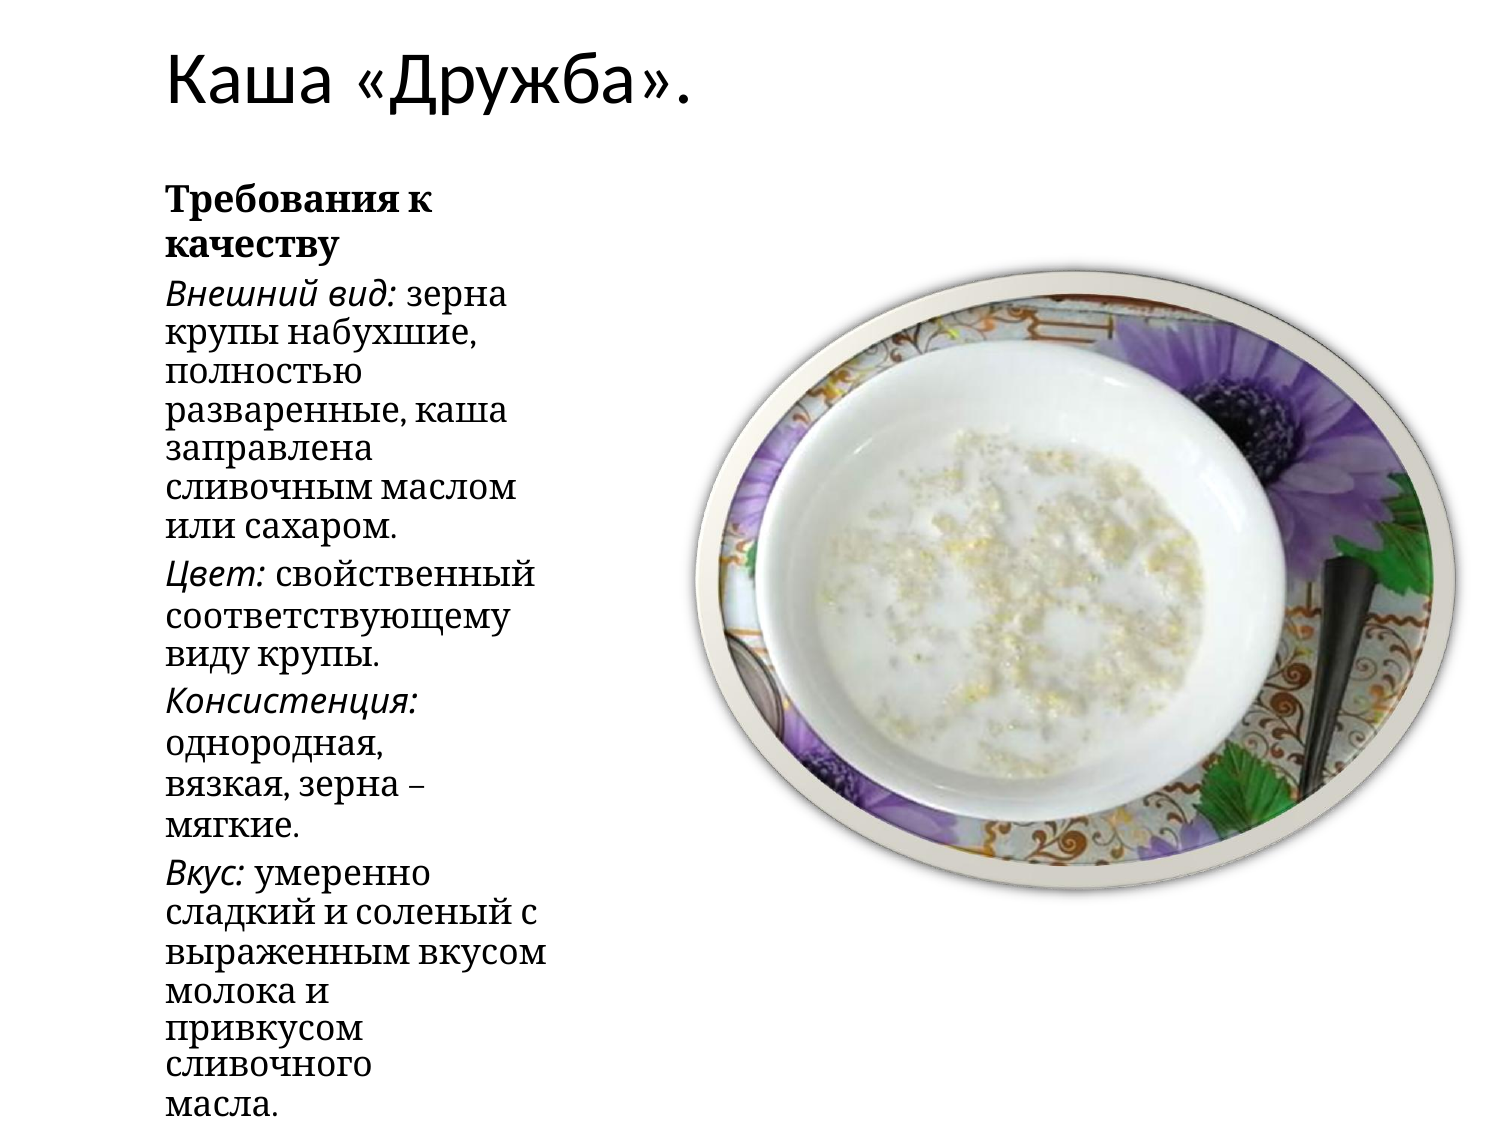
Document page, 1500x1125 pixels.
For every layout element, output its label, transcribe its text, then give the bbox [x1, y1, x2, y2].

picture [679, 253, 1471, 907]
title Каша «Дружба». [162, 0, 696, 168]
text_box Требования к качеству Внешний вид: зерна крупы набухшие, полностью разваренные, каша заправлена сливочным маслом или сахаром. Цвет: свойственный соответствующему виду крупы. Консистенция: однородная, вязкая, зерна – мягкие. Вкус: умеренно сладкий и соленый с выраженным вкусом молока и привкусом сливочного масла. Запах: соответствующей каши в сочетании с молоком и маслом. [162, 165, 584, 1125]
